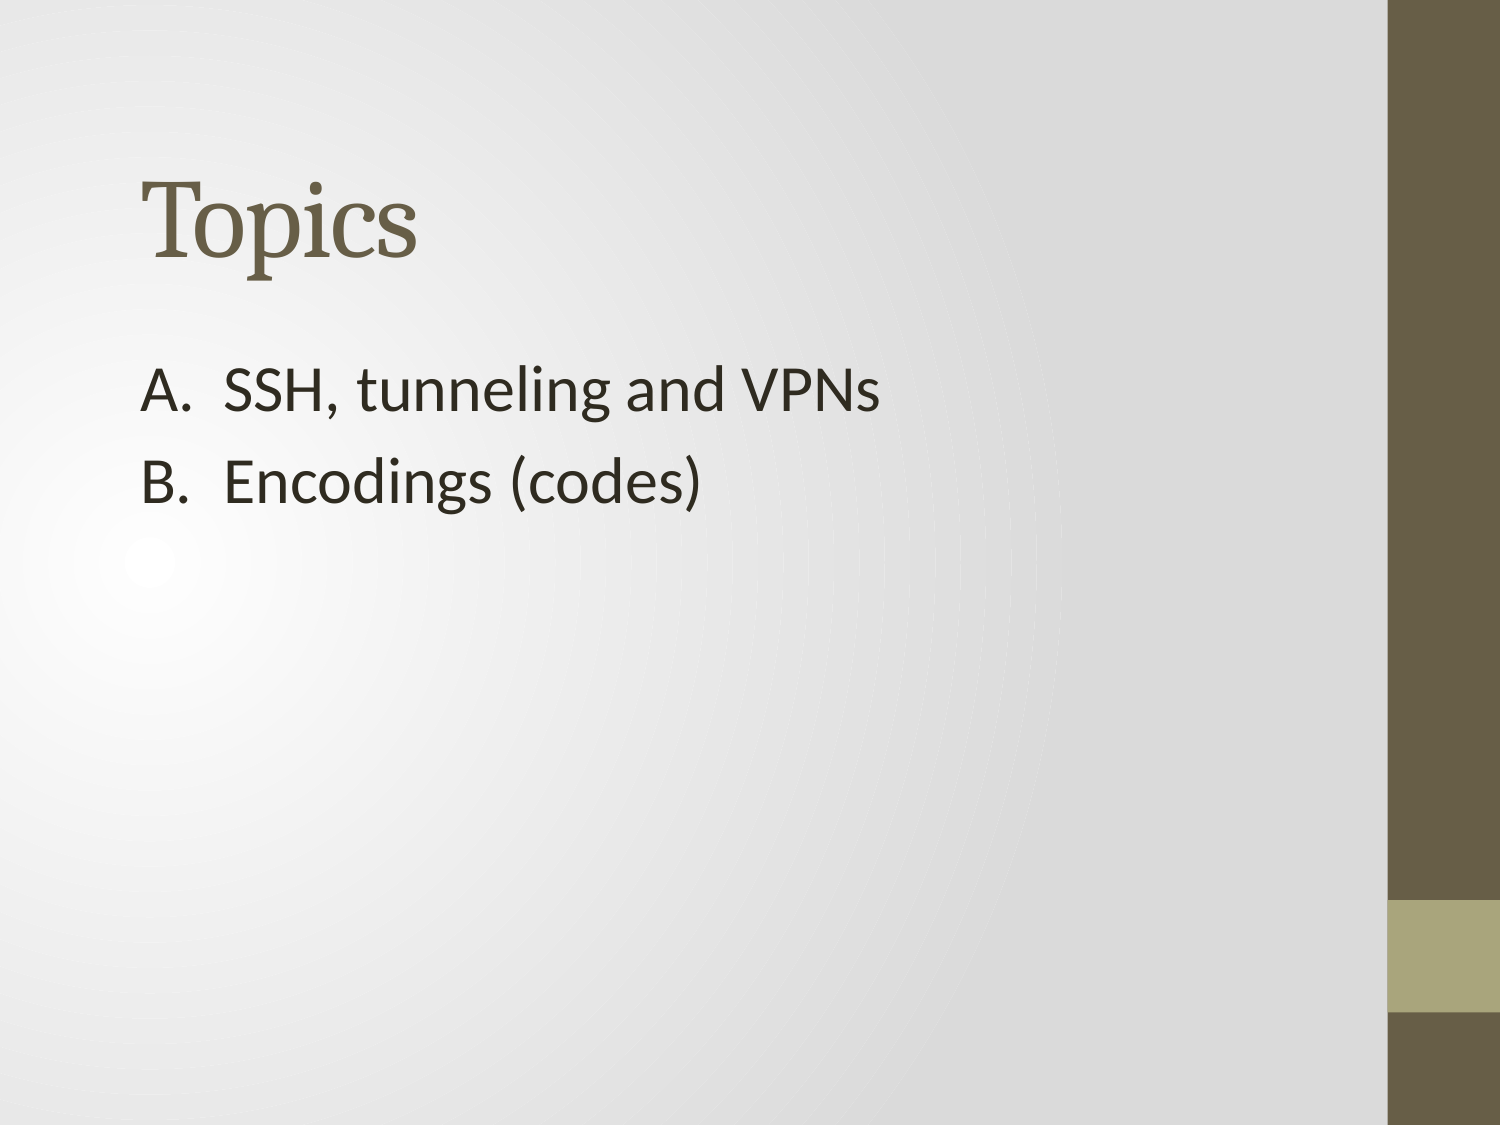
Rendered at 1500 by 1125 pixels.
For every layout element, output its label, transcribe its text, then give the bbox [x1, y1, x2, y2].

title Topics [125, 125, 1363, 288]
subtitle SSH, tunneling and VPNs Encodings (codes) [125, 337, 1250, 525]
